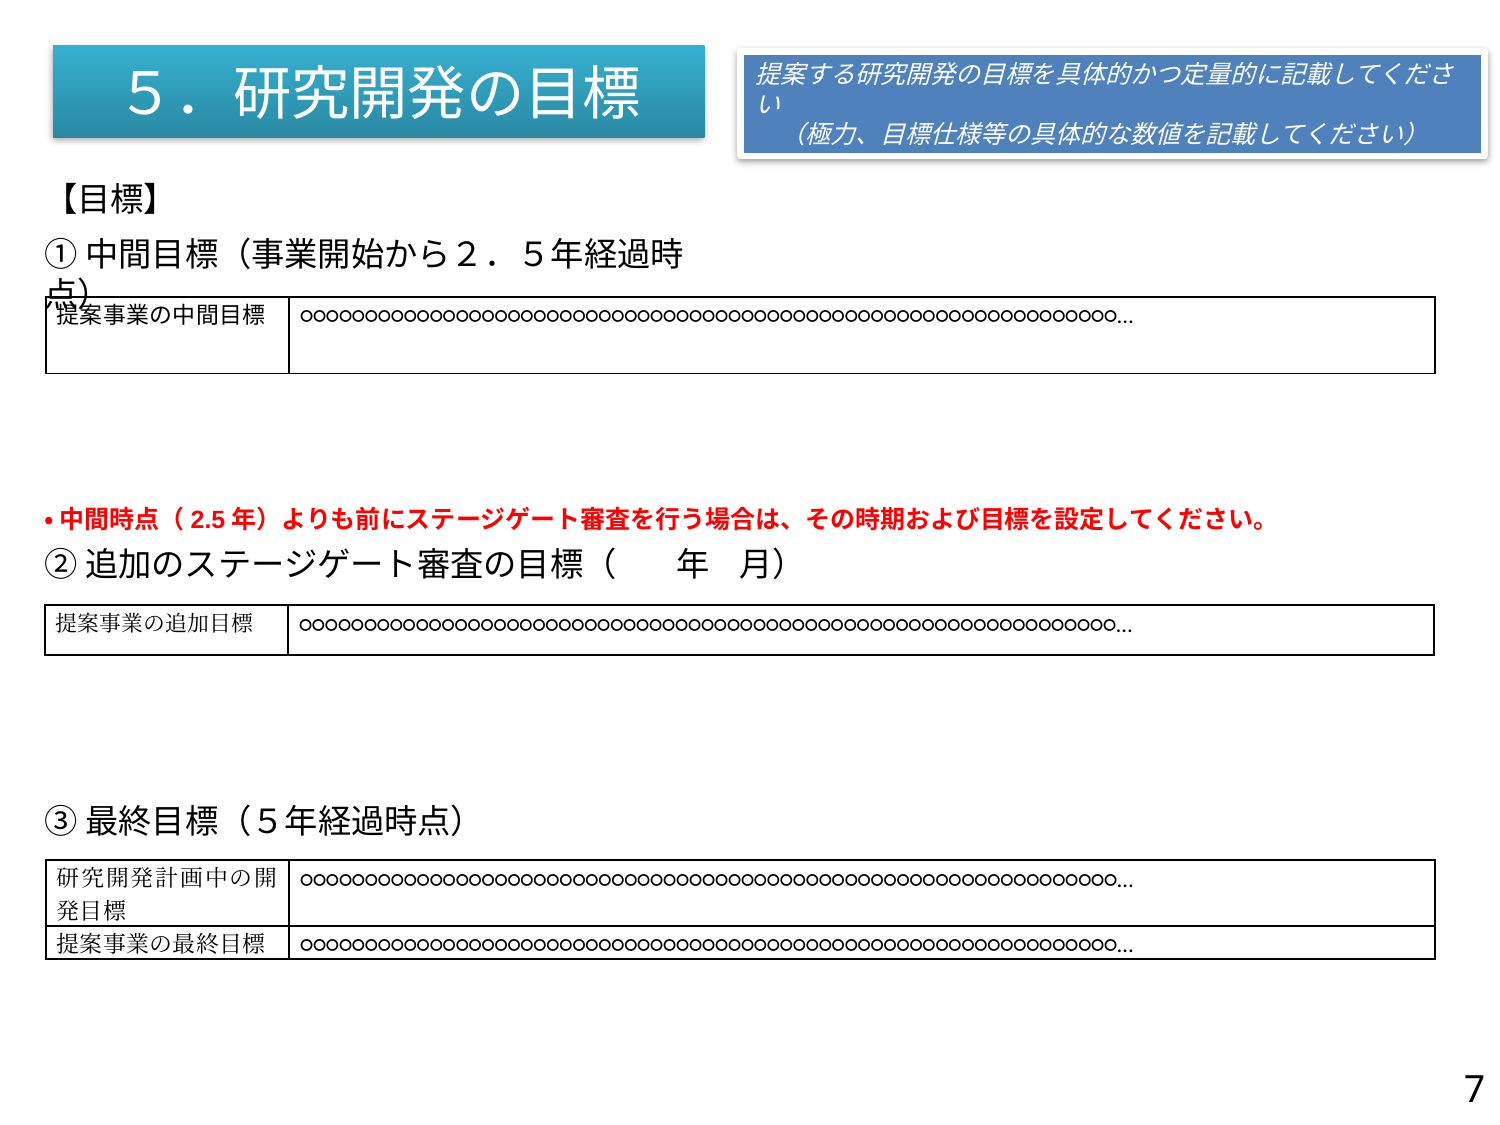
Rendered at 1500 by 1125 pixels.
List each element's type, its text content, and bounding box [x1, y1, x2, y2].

table_header 提案事業の中間目標 [47, 298, 288, 373]
table_header 提案事業の追加目標 [46, 606, 287, 654]
text_box ②追加のステージゲート審査の目標（ 年 月） [29, 535, 1215, 591]
table_cell 提案事業の最終目標 [47, 927, 288, 958]
table_header ○○○○○○○○○○○○○○○○○○○○○○○○○○○○○○○○○○○○○○○○○○○○○○○○○○○○○○○○○○○○○○○… [290, 861, 1434, 925]
table_cell ○○○○○○○○○○○○○○○○○○○○○○○○○○○○○○○○○○○○○○○○○○○○○○○○○○○○○○○○○○○○○○○… [290, 927, 1434, 958]
text_box 【目標】 [29, 170, 467, 226]
text_box 7 [1397, 1071, 1486, 1110]
text_box ・ 中間時点（2.5年）よりも前にステージゲート審査を行う場合は、その時期および目標を設定してください。 [29, 460, 1466, 542]
text_box 提案する研究開発の目標を具体的かつ定量的に記載してください （極力、目標仕様等の具体的な数値を記載してください） [737, 48, 1488, 159]
text_box ③最終目標（５年経過時点） [29, 793, 514, 848]
table_header ○○○○○○○○○○○○○○○○○○○○○○○○○○○○○○○○○○○○○○○○○○○○○○○○○○○○○○○○○○○○○○○… [289, 606, 1433, 654]
title ５．研究開発の目標 [53, 45, 705, 138]
text_box ①中間目標（事業開始から２．５年経過時点） [29, 225, 727, 320]
table_header 研究開発計画中の開発目標 [47, 861, 288, 925]
table_header ○○○○○○○○○○○○○○○○○○○○○○○○○○○○○○○○○○○○○○○○○○○○○○○○○○○○○○○○○○○○○○○… [290, 298, 1434, 373]
